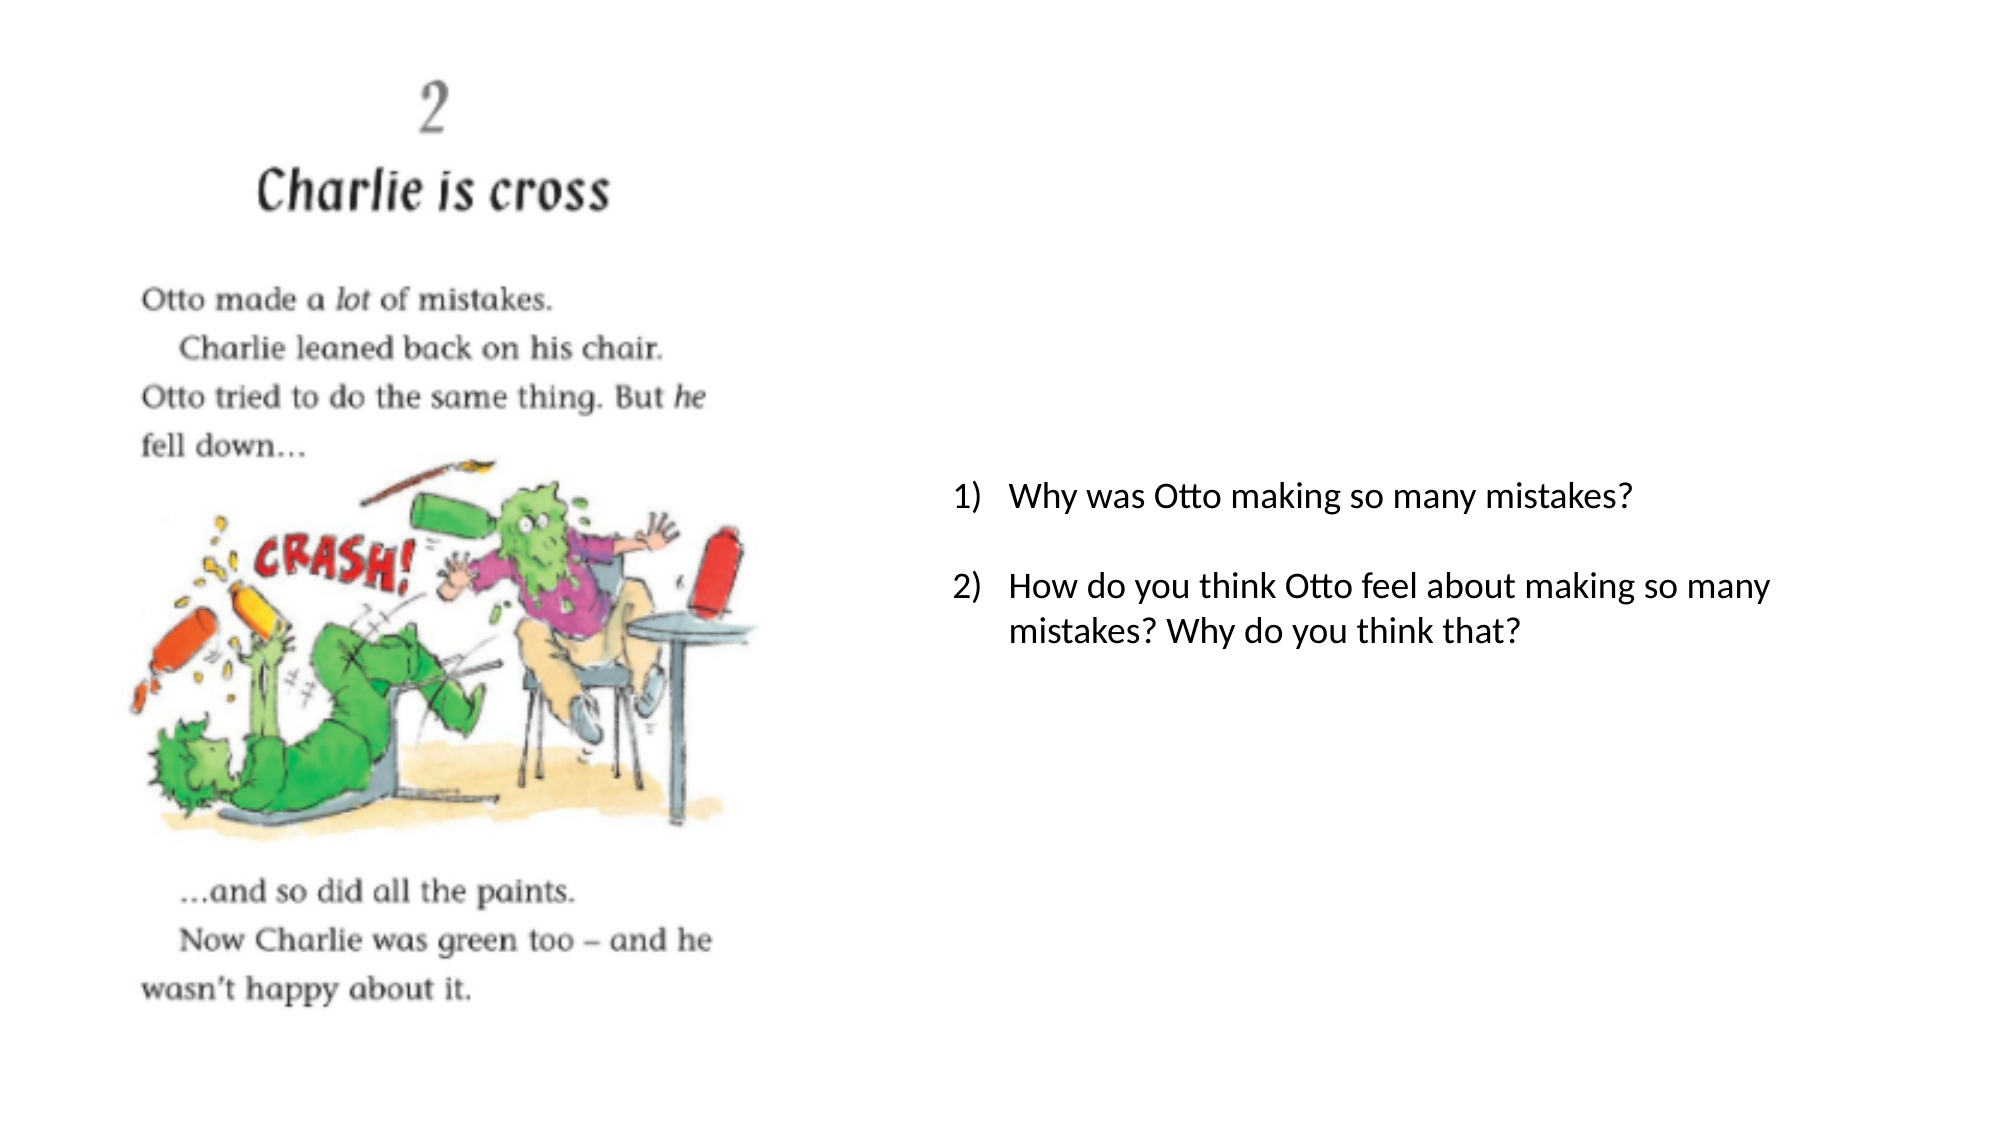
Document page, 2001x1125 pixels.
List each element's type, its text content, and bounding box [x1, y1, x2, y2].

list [72, 28, 795, 1077]
text_box Why was Otto making so many mistakes? How do you think Otto feel about making so many mistakes? Why do you think that? [937, 463, 1880, 659]
